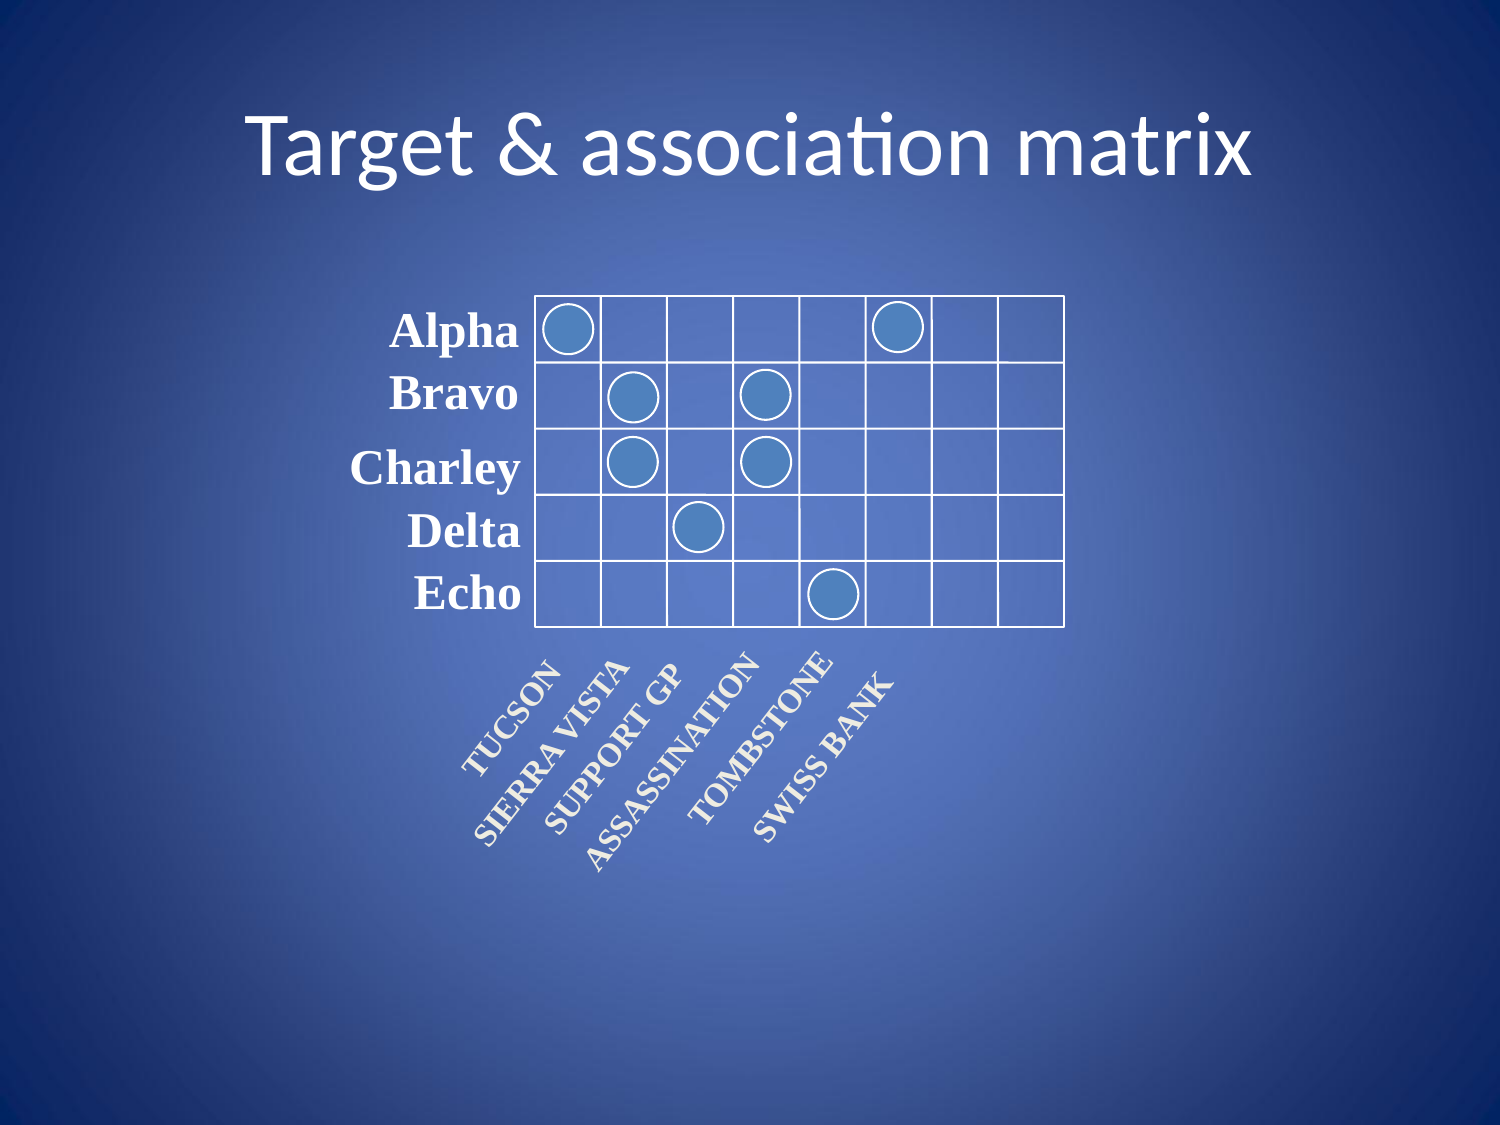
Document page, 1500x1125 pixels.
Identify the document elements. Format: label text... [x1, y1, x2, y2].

picture [0, 0, 1500, 1125]
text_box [332, 289, 1065, 910]
title Target & association matrix [75, 45, 1425, 233]
